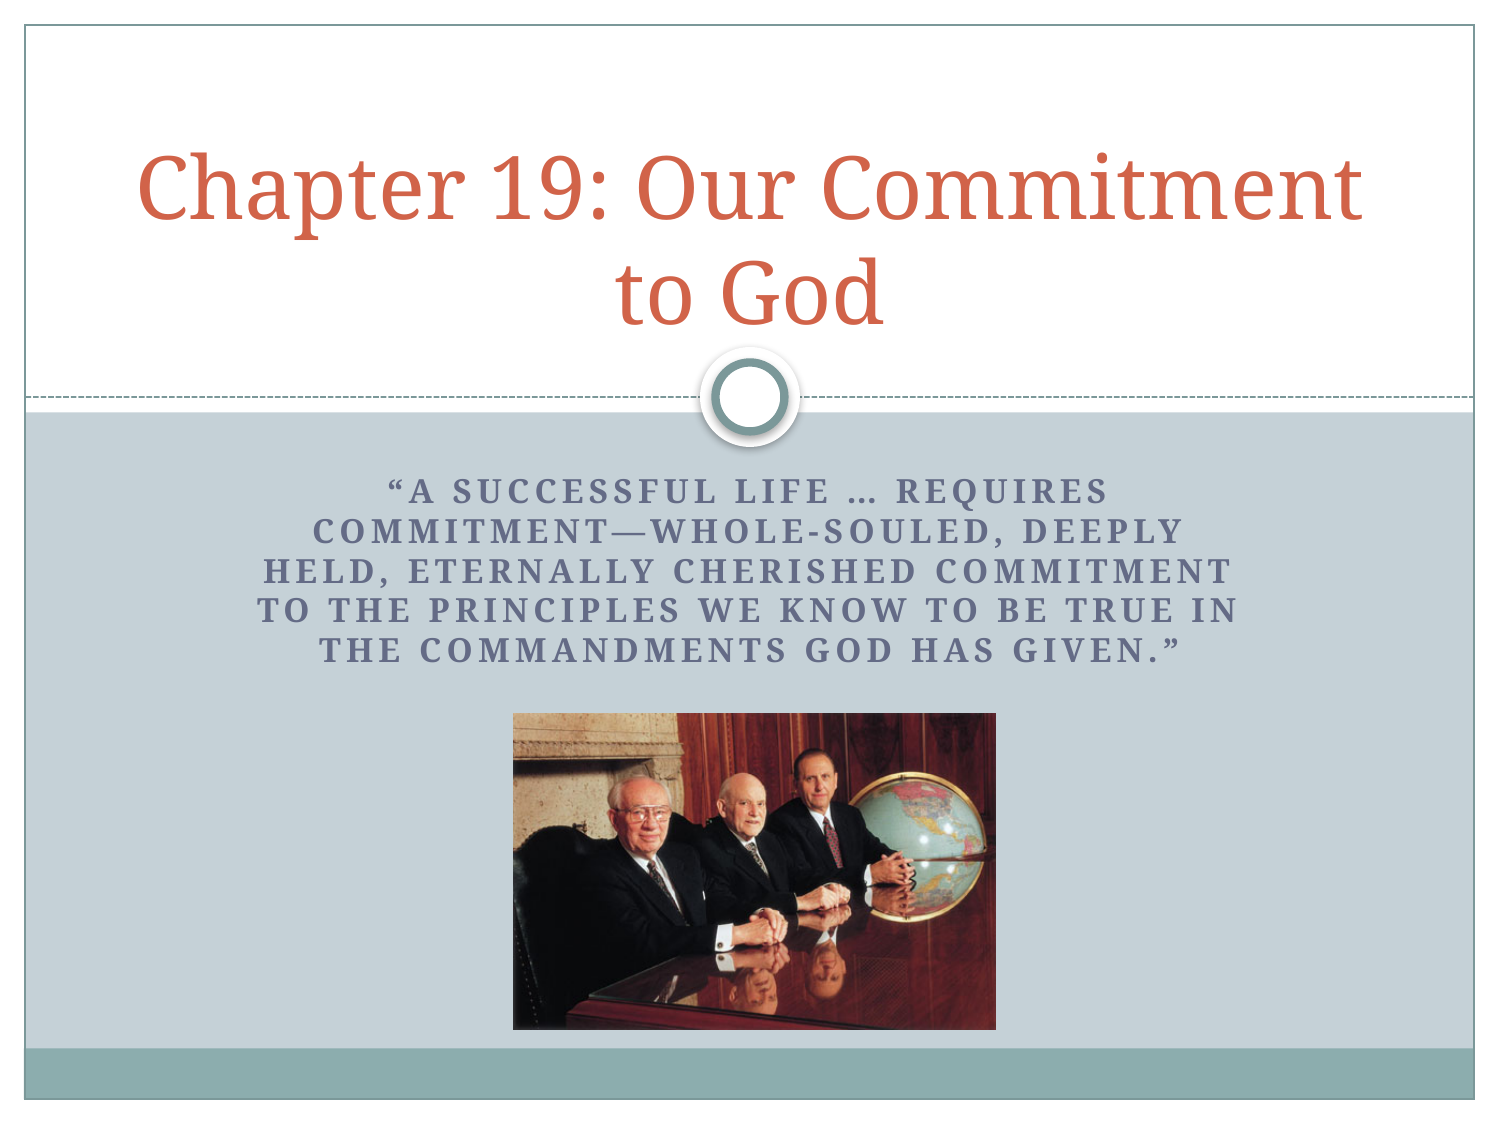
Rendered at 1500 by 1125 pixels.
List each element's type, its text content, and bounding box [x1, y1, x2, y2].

title Chapter 19: Our Commitment to God [112, 62, 1388, 350]
picture [513, 712, 996, 1031]
subtitle “A successful life … requires commitment—whole-souled, deeply held, eternally cherished commitment to the principles we know to be true in the commandments God has given.” [225, 462, 1275, 750]
